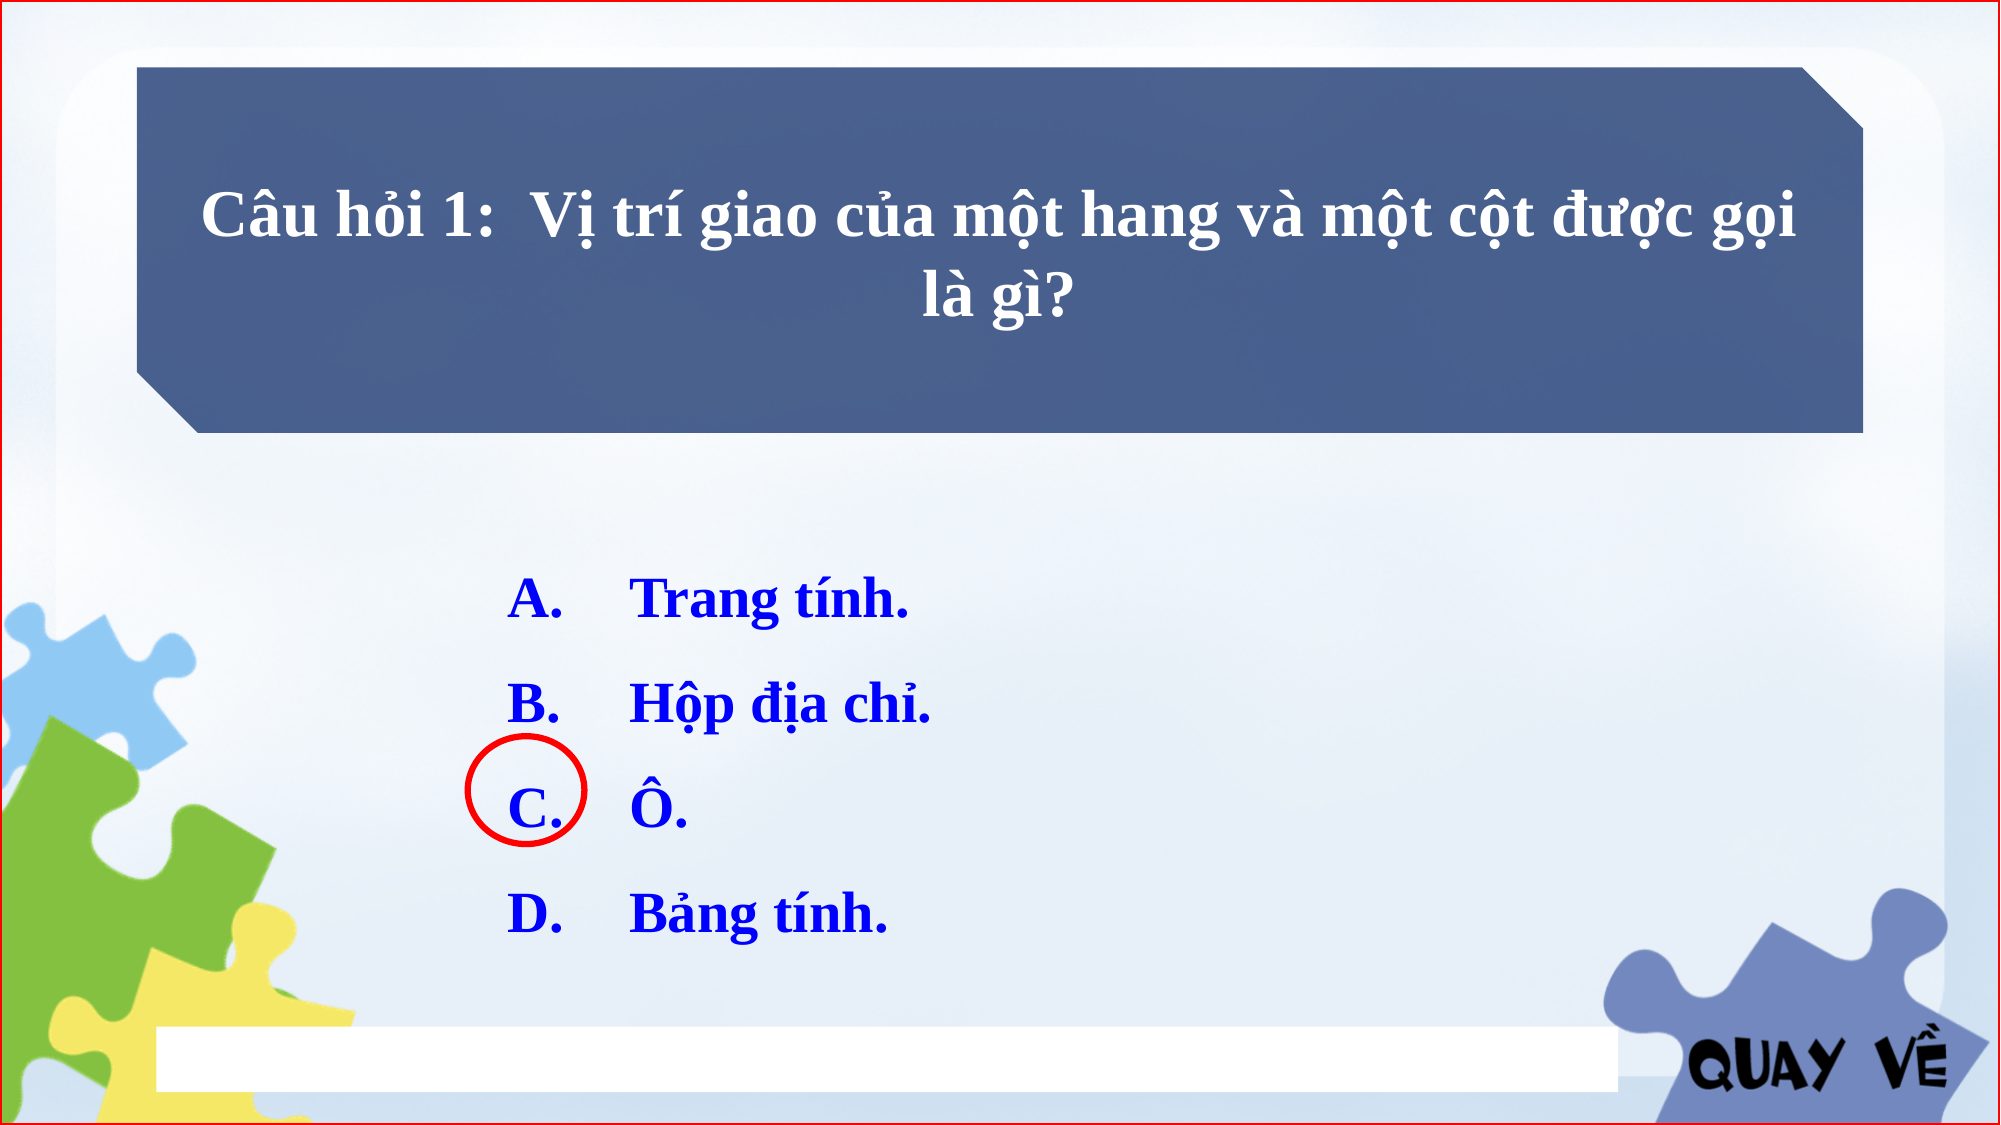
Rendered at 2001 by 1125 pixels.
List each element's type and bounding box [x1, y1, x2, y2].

text_box [0, 0, 2000, 1125]
